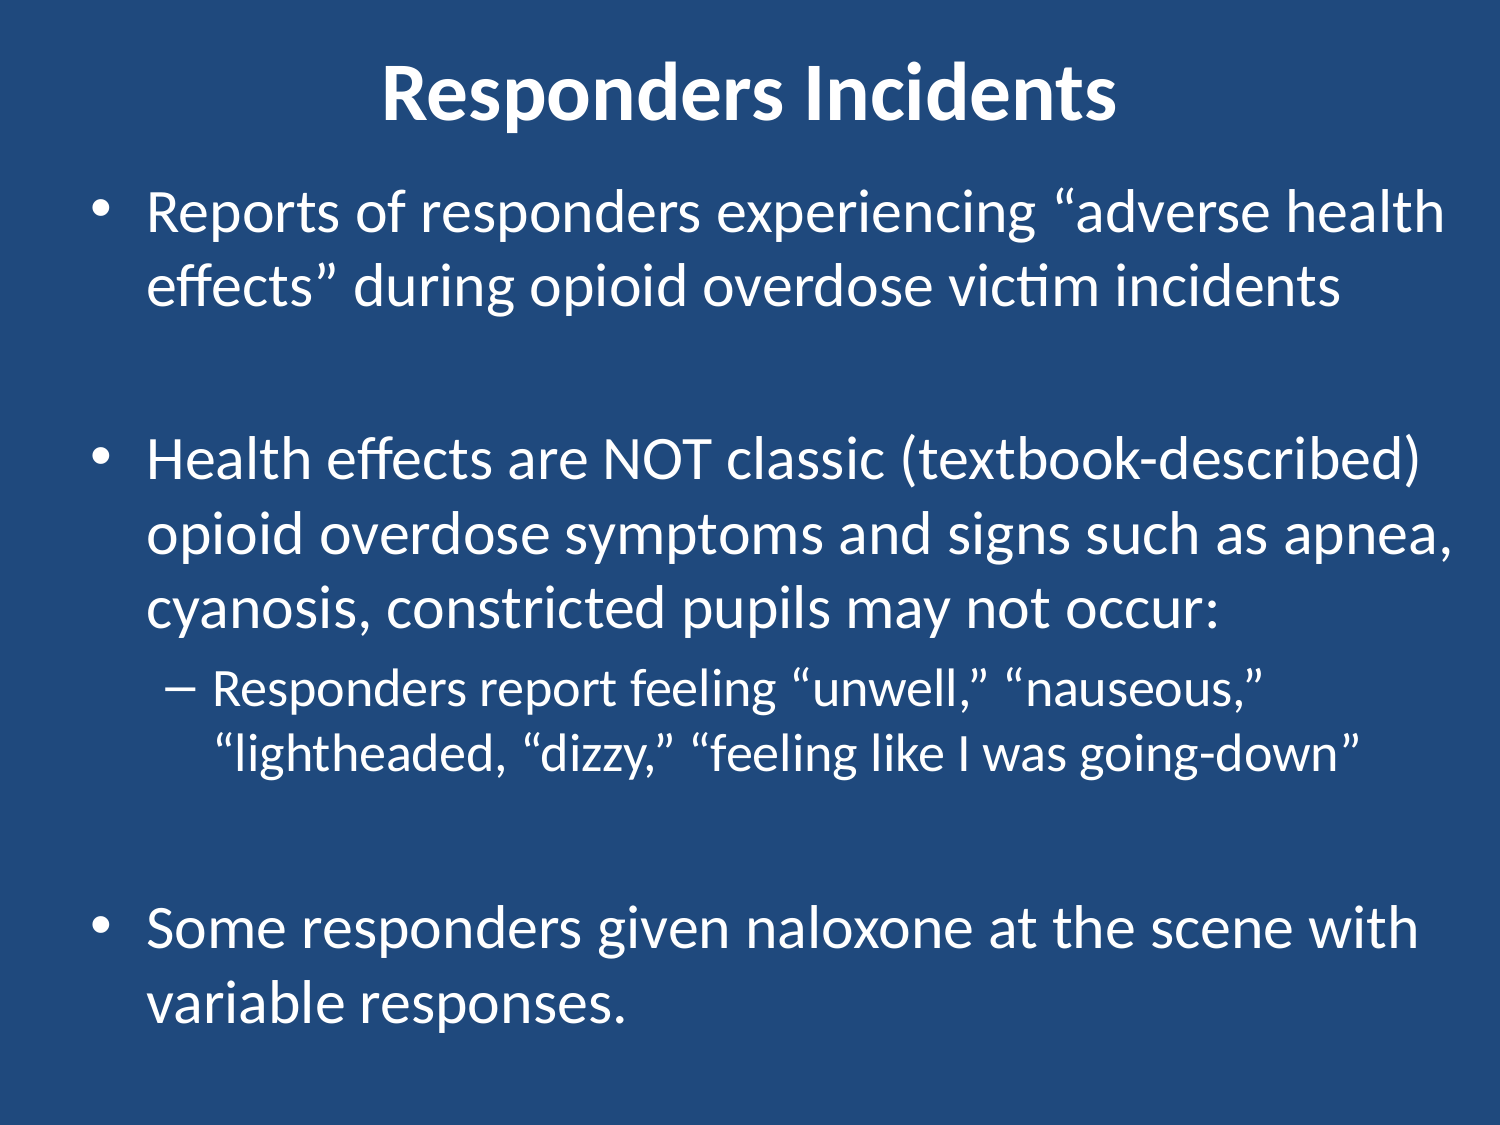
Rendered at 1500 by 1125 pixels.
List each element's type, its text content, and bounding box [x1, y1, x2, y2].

list Reports of responders experiencing “adverse health effects” during opioid overdose victim incidents Health effects are NOT classic (textbook-described) opioid overdose symptoms and signs such as apnea, cyanosis, constricted pupils may not occur: Responders report feeling “unwell,” “nauseous,” “lightheaded, “dizzy,” “feeling like I was going-down” Some responders given naloxone at the scene with variable responses. [75, 162, 1475, 1100]
title Responders Incidents [75, 12, 1425, 162]
